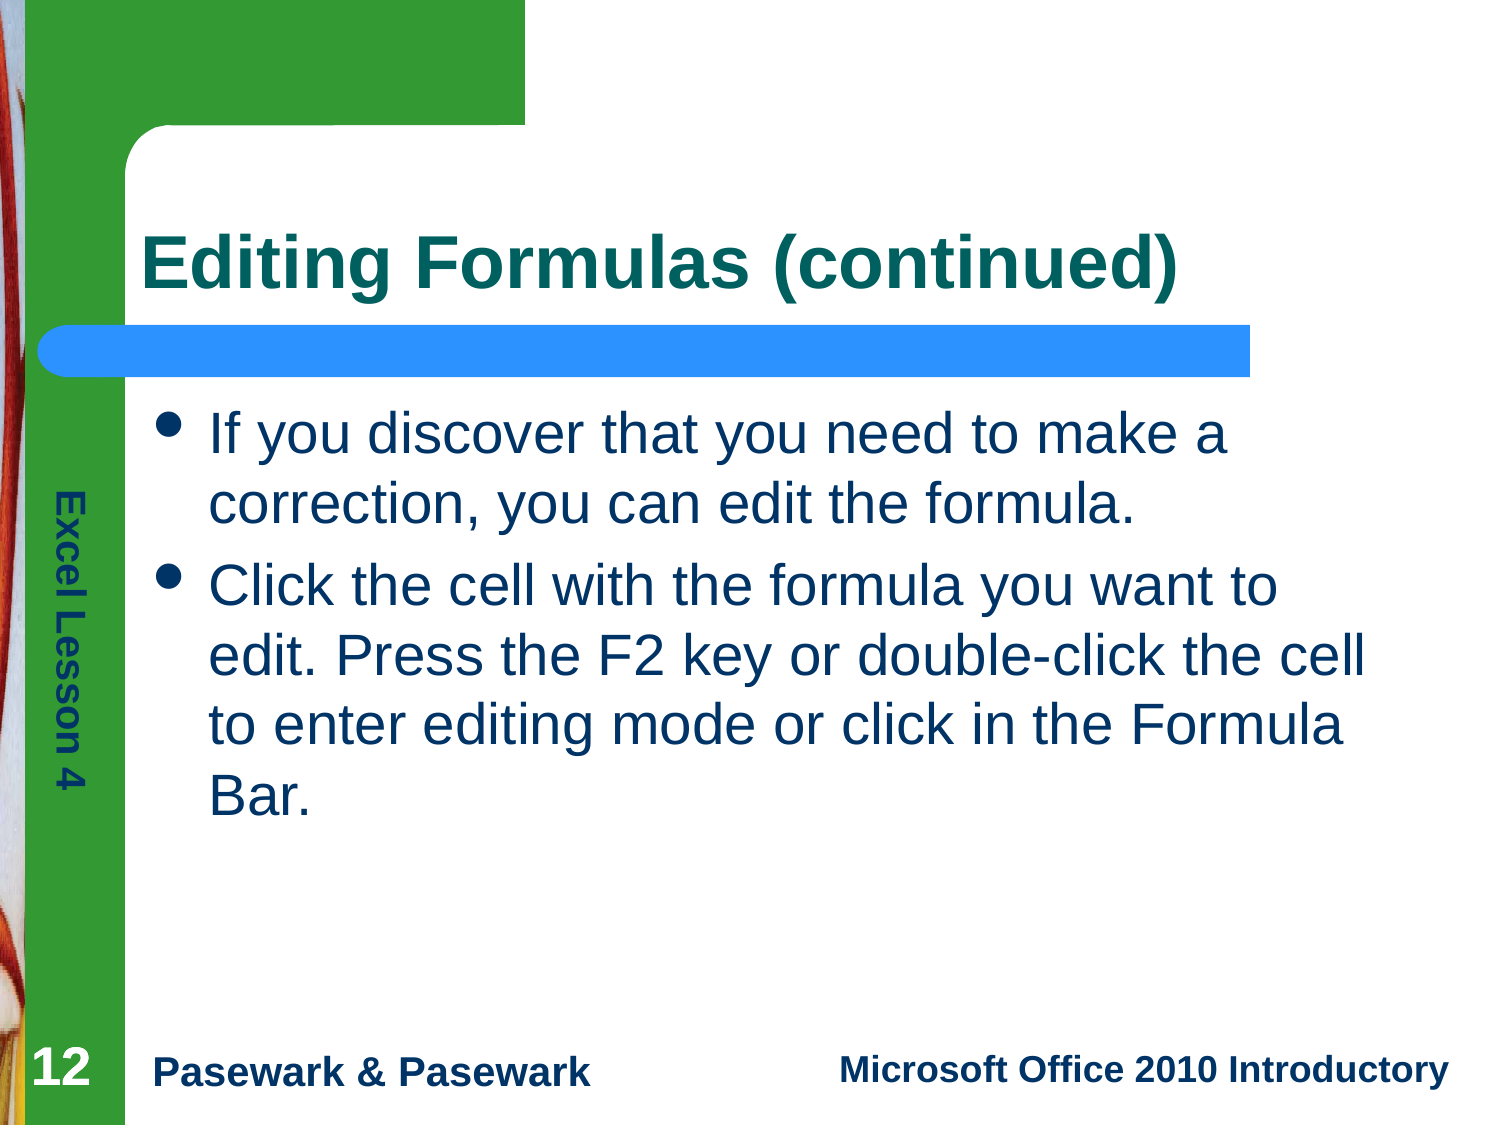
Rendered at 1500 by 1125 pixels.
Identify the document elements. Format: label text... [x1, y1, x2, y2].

list If you discover that you need to make a correction, you can edit the formula. Click the cell with the formula you want to edit. Press the F2 key or double-click the cell to enter editing mode or click in the Formula Bar. [137, 387, 1400, 1038]
title Editing Formulas (continued) [124, 124, 1500, 313]
picture [0, 0, 25, 1125]
text_box 12 [13, 1023, 111, 1105]
